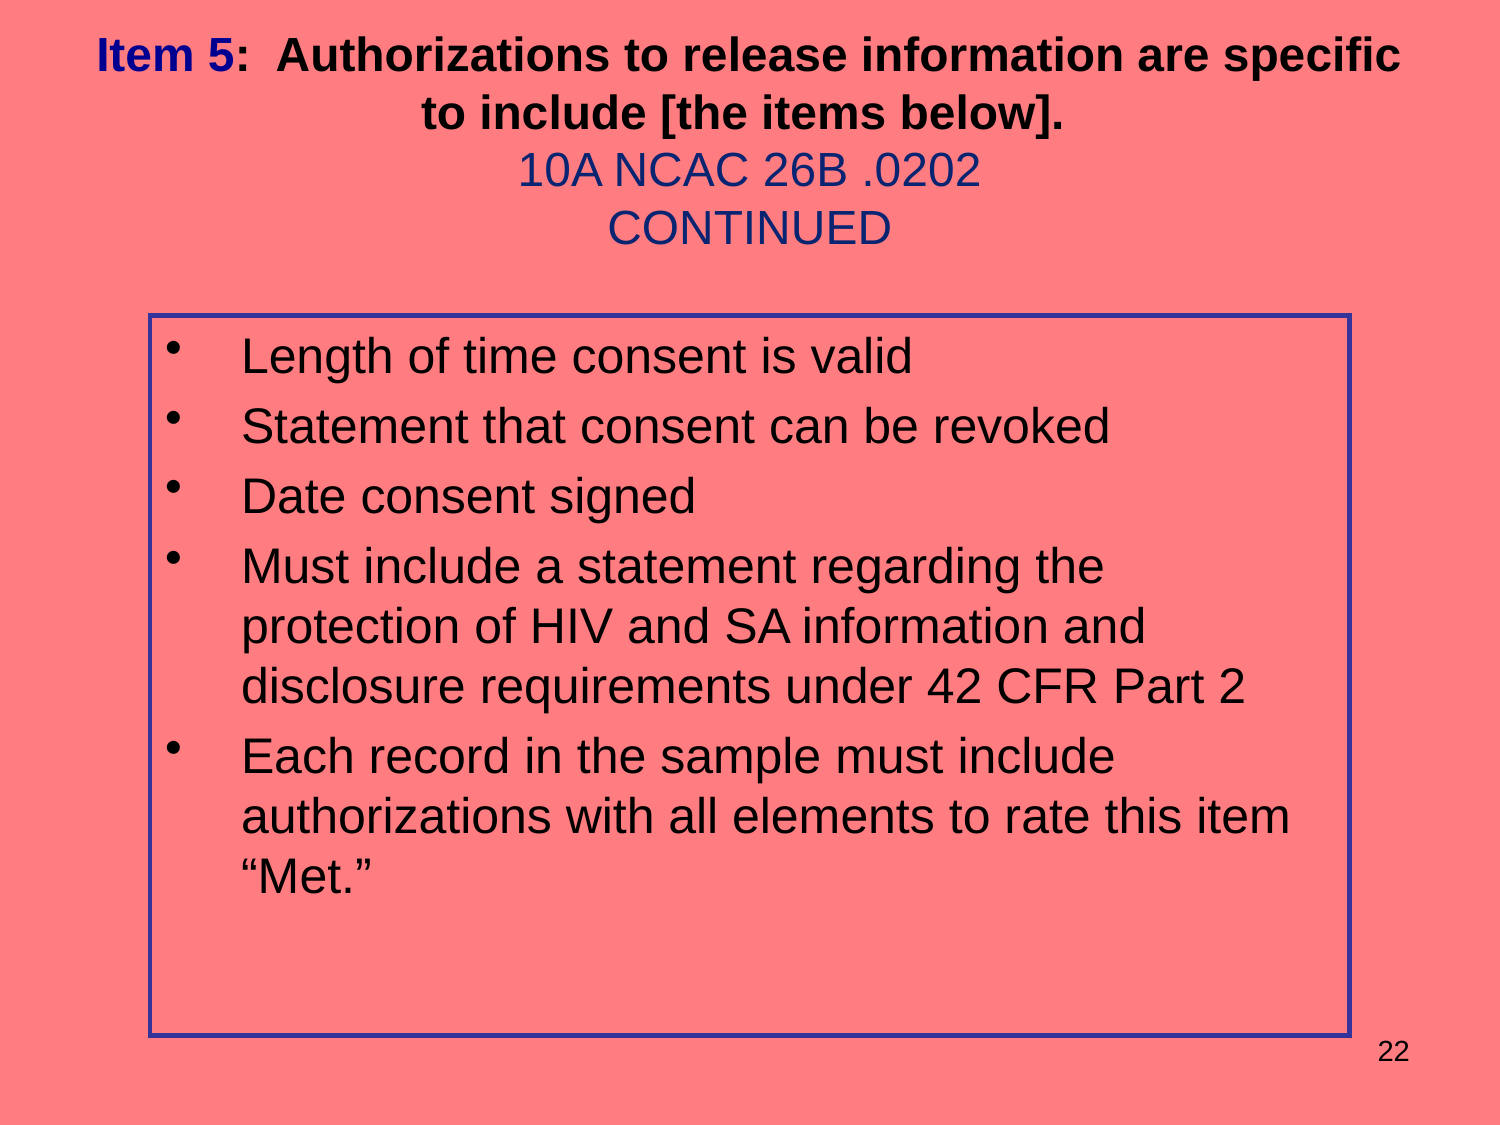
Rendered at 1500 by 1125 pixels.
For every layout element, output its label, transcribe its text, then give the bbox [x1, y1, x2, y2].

list Length of time consent is valid Statement that consent can be revoked Date consent signed Must include a statement regarding the protection of HIV and SA information and disclosure requirements under 42 CFR Part 2 Each record in the sample must include authorizations with all elements to rate this item “Met.” [150, 315, 1350, 1036]
title Item 5: Authorizations to release information are specific to include [the items below]. 10A NCAC 26B .0202 CONTINUED [75, 45, 1425, 233]
slide_number 22 [1074, 1024, 1425, 1103]
